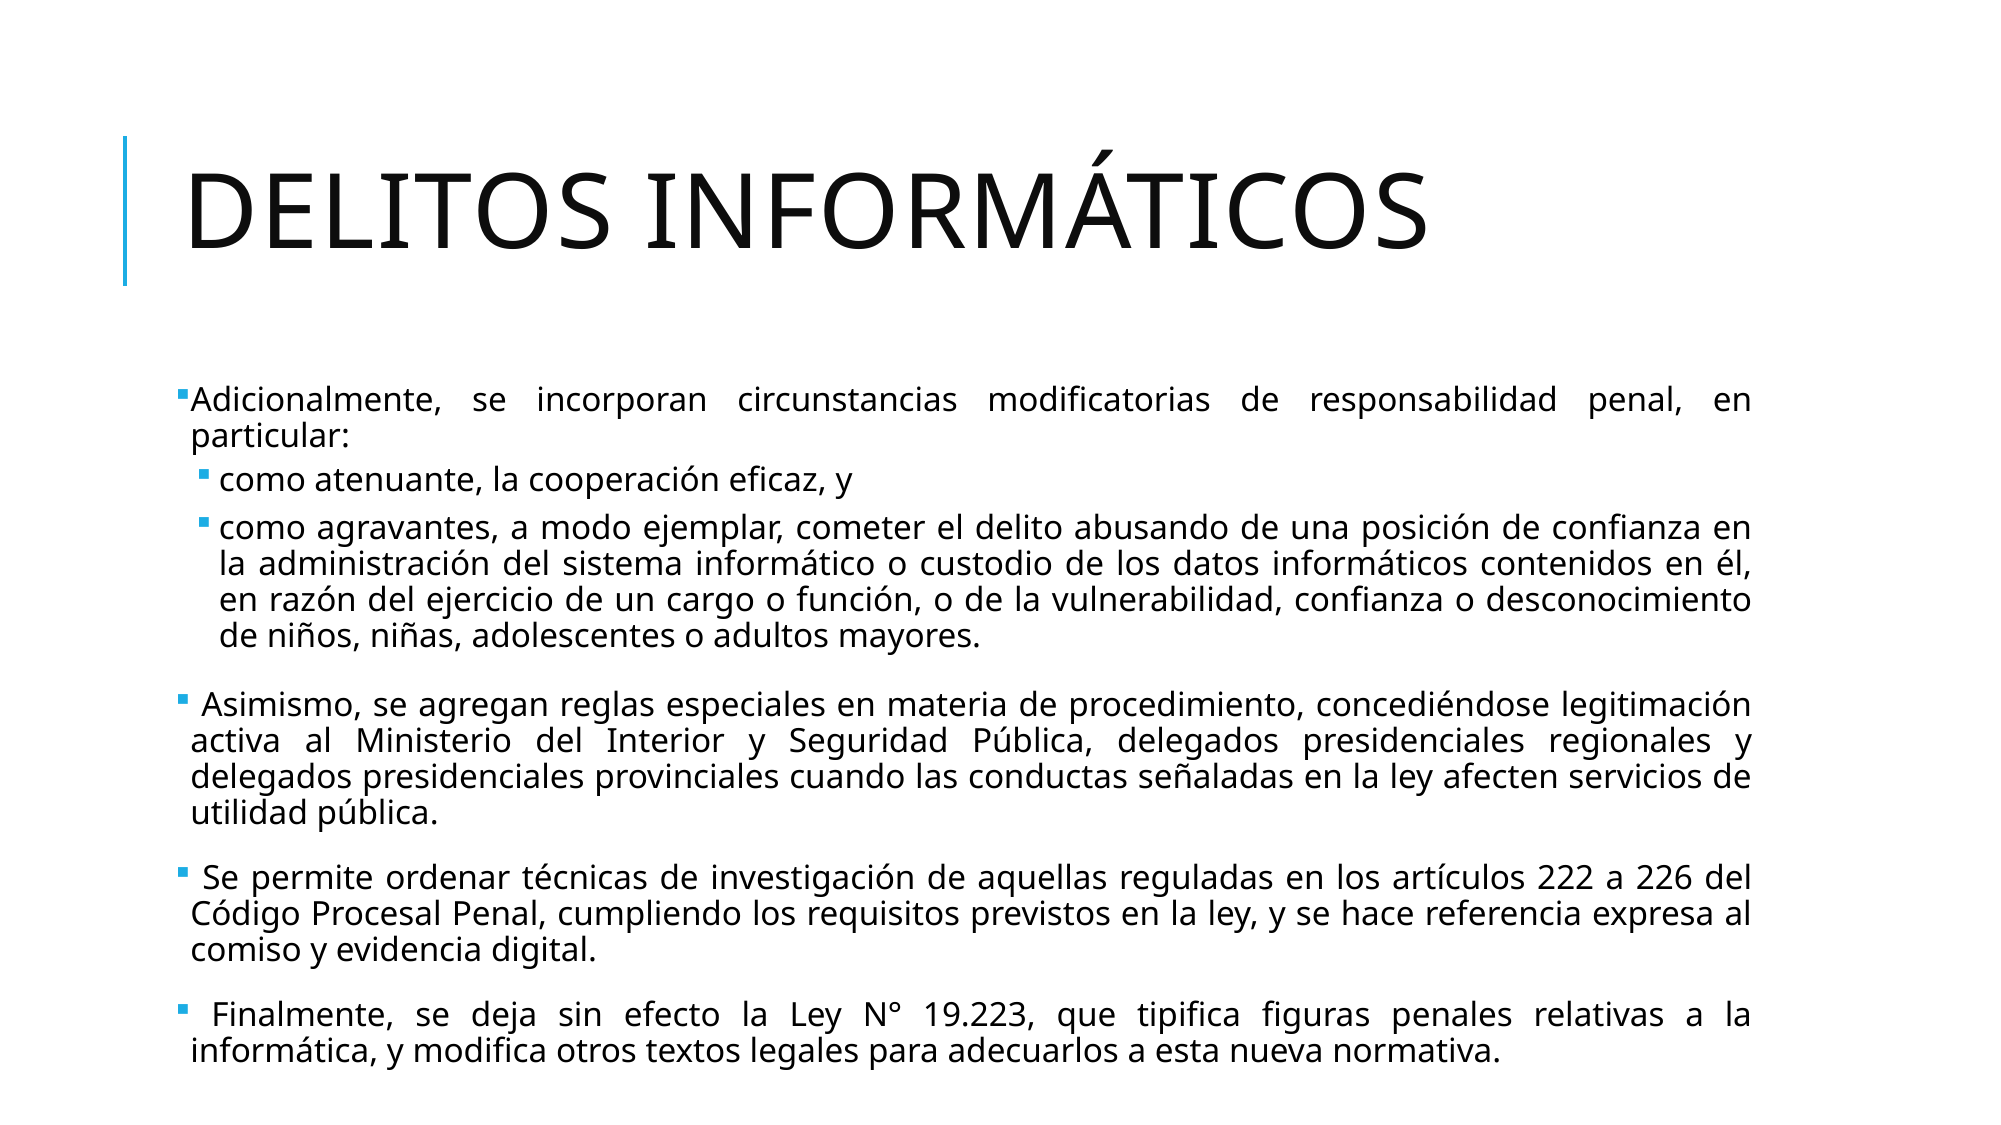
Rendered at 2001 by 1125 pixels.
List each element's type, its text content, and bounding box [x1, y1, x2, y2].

title Delitos informáticos [168, 96, 1763, 342]
list Adicionalmente, se incorporan circunstancias modificatorias de responsabilidad penal, en particular: como atenuante, la cooperación eficaz, y como agravantes, a modo ejemplar, cometer el delito abusando de una posición de confianza en la administración del sistema informático o custodio de los datos informáticos contenidos en él, en razón del ejercicio de un cargo o función, o de la vulnerabilidad, confianza o desconocimiento de niños, niñas, adolescentes o adultos mayores. Asimismo, se agregan reglas especiales en materia de procedimiento, concediéndose legitimación activa al Ministerio del Interior y Seguridad Pública, delegados presidenciales regionales y delegados presidenciales provinciales cuando las conductas señaladas en la ley afecten servicios de utilidad pública. Se permite ordenar técnicas de investigación de aquellas reguladas en los artículos 222 a 226 del Código Procesal Penal, cumpliendo los requisitos previstos en la ley, y se hace referencia expresa al comiso y evidencia digital. Finalmente, se deja sin efecto la Ley N° 19.223, que tipifica figuras penales relativas a la informática, y modifica otros textos legales para adecuarlos a esta nueva normativa. [168, 375, 1763, 1035]
